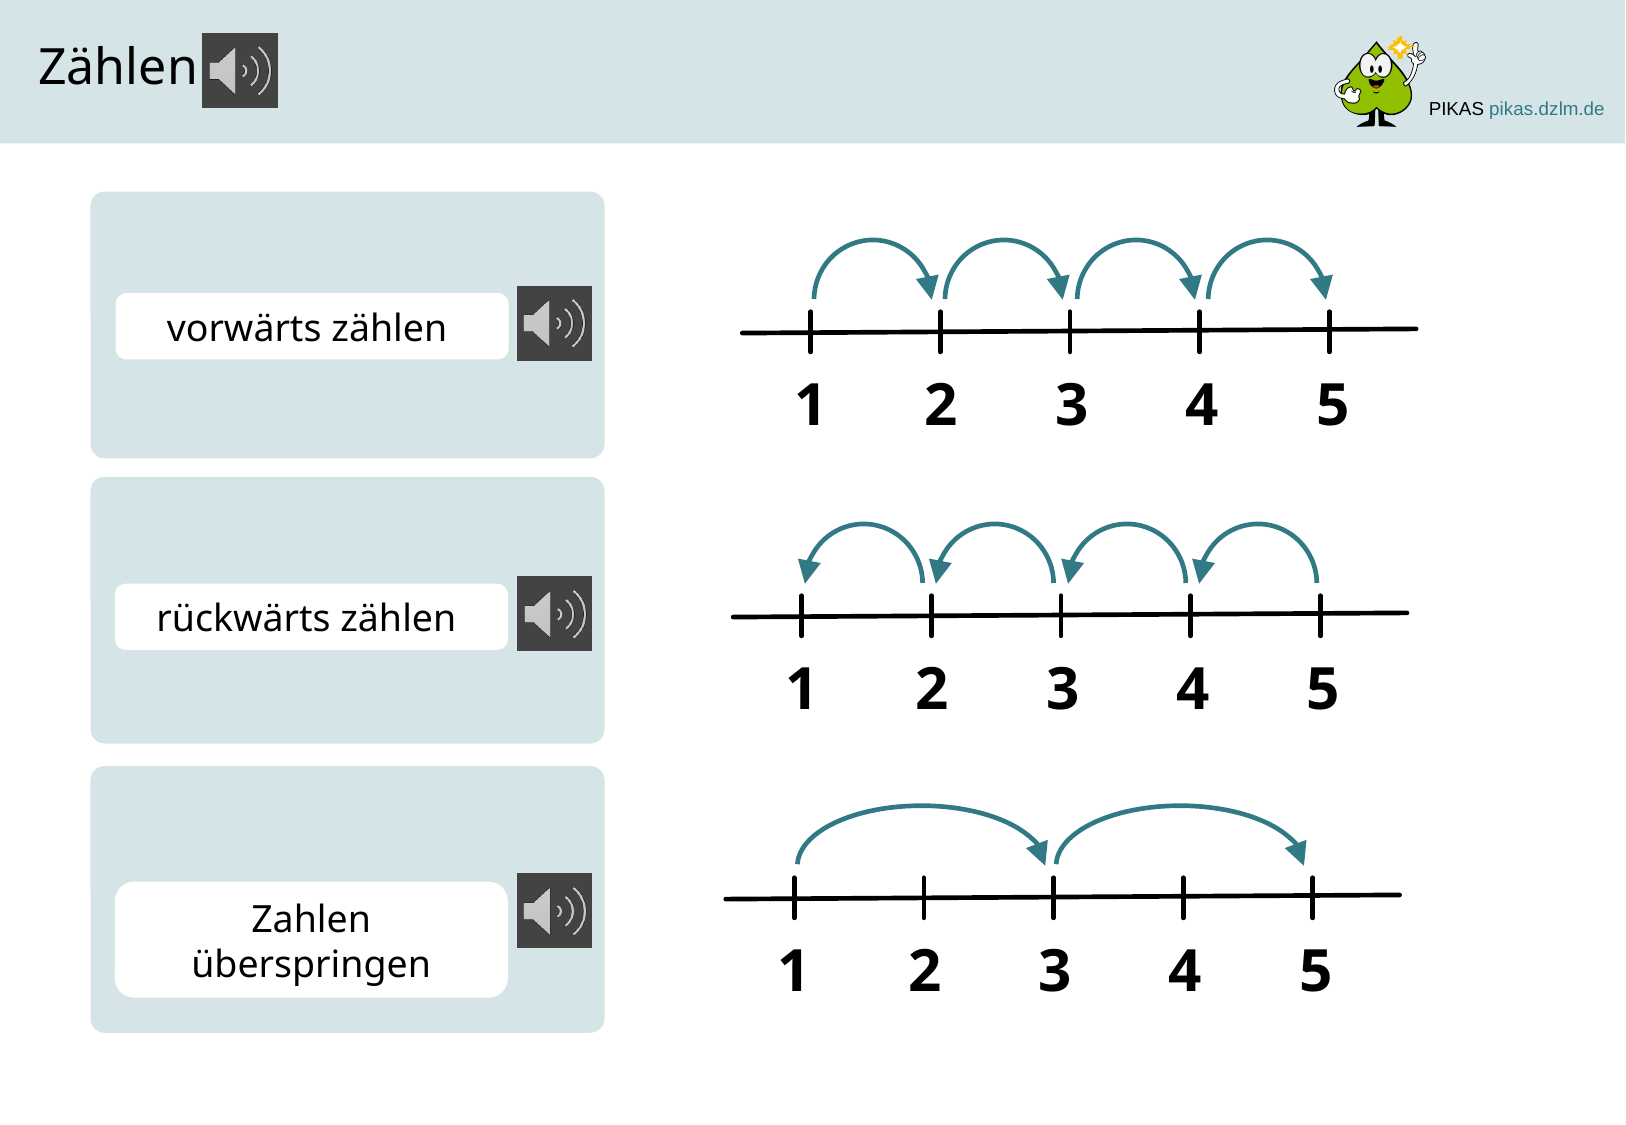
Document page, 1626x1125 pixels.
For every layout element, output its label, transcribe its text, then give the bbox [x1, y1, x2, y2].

text_box vorwärts zählen [115, 293, 509, 360]
picture [515, 285, 593, 362]
text_box [1061, 523, 1187, 584]
text_box Zählen [23, 27, 553, 102]
text_box [813, 239, 939, 300]
text_box [929, 523, 1055, 584]
text_box [1192, 523, 1318, 584]
text_box [89, 764, 606, 1034]
picture [516, 872, 593, 950]
text_box [796, 805, 1049, 866]
picture [201, 32, 279, 109]
picture [1334, 30, 1426, 127]
text_box [798, 523, 924, 584]
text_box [742, 311, 1417, 446]
text_box Zahlen überspringen [114, 881, 508, 998]
text_box [1055, 805, 1308, 866]
text_box [89, 475, 606, 745]
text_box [725, 877, 1400, 1012]
text_box rückwärts zählen [114, 583, 508, 650]
text_box [89, 190, 606, 460]
picture [516, 575, 593, 653]
text_box [1076, 239, 1202, 300]
text_box [944, 239, 1070, 300]
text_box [733, 595, 1408, 730]
text_box [1207, 239, 1333, 300]
